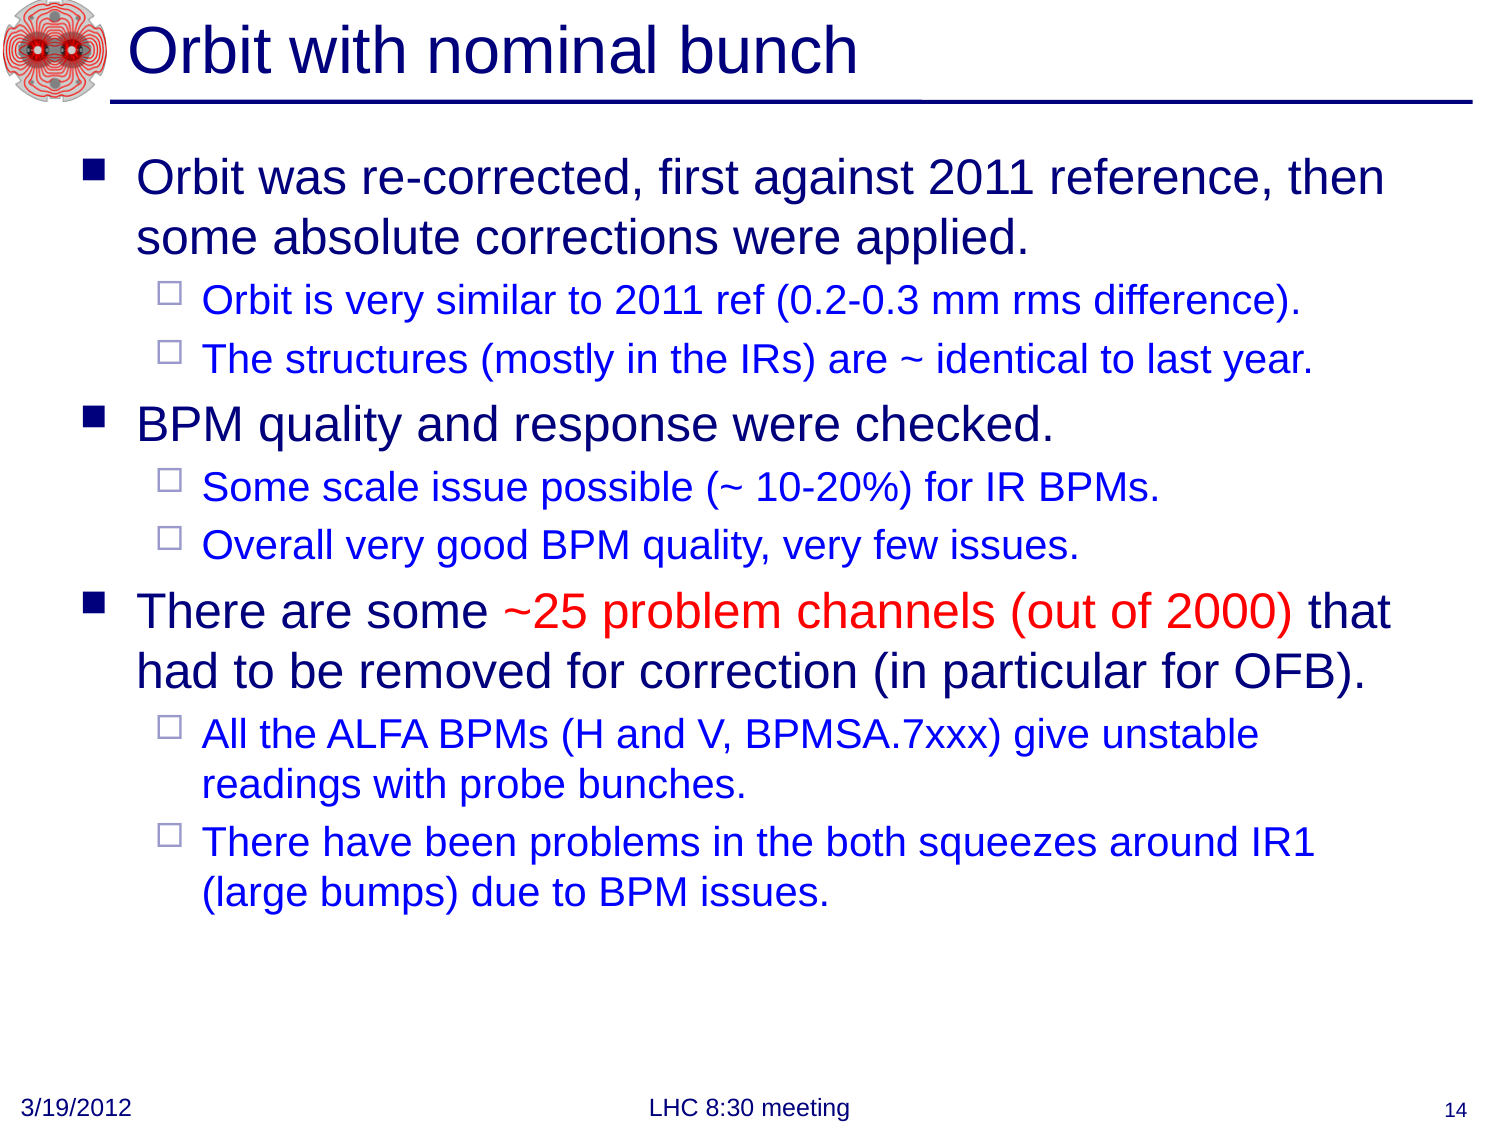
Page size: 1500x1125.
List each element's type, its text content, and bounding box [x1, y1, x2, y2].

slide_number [5, 1085, 356, 1125]
picture [0, 0, 108, 103]
slide_number 14 [1131, 1087, 1483, 1125]
list Orbit was re-corrected, first against 2011 reference, then some absolute corrections were applied. Orbit is very similar to 2011 ref (0.2-0.3 mm rms difference). The structures (mostly in the IRs) are ~ identical to last year. BPM quality and response were checked. Some scale issue possible (~ 10-20%) for IR BPMs. Overall very good BPM quality, very few issues. There are some ~25 problem channels (out of 2000) that had to be removed for correction (in particular for OFB). All the ALFA BPMs (H and V, BPMSA.7xxx) give unstable readings with probe bunches. There have been problems in the both squeezes around IR1 (large bumps) due to BPM issues. [64, 136, 1416, 976]
title Orbit with nominal bunch [111, 3, 1463, 91]
footer LHC 8:30 meeting [512, 1087, 988, 1125]
